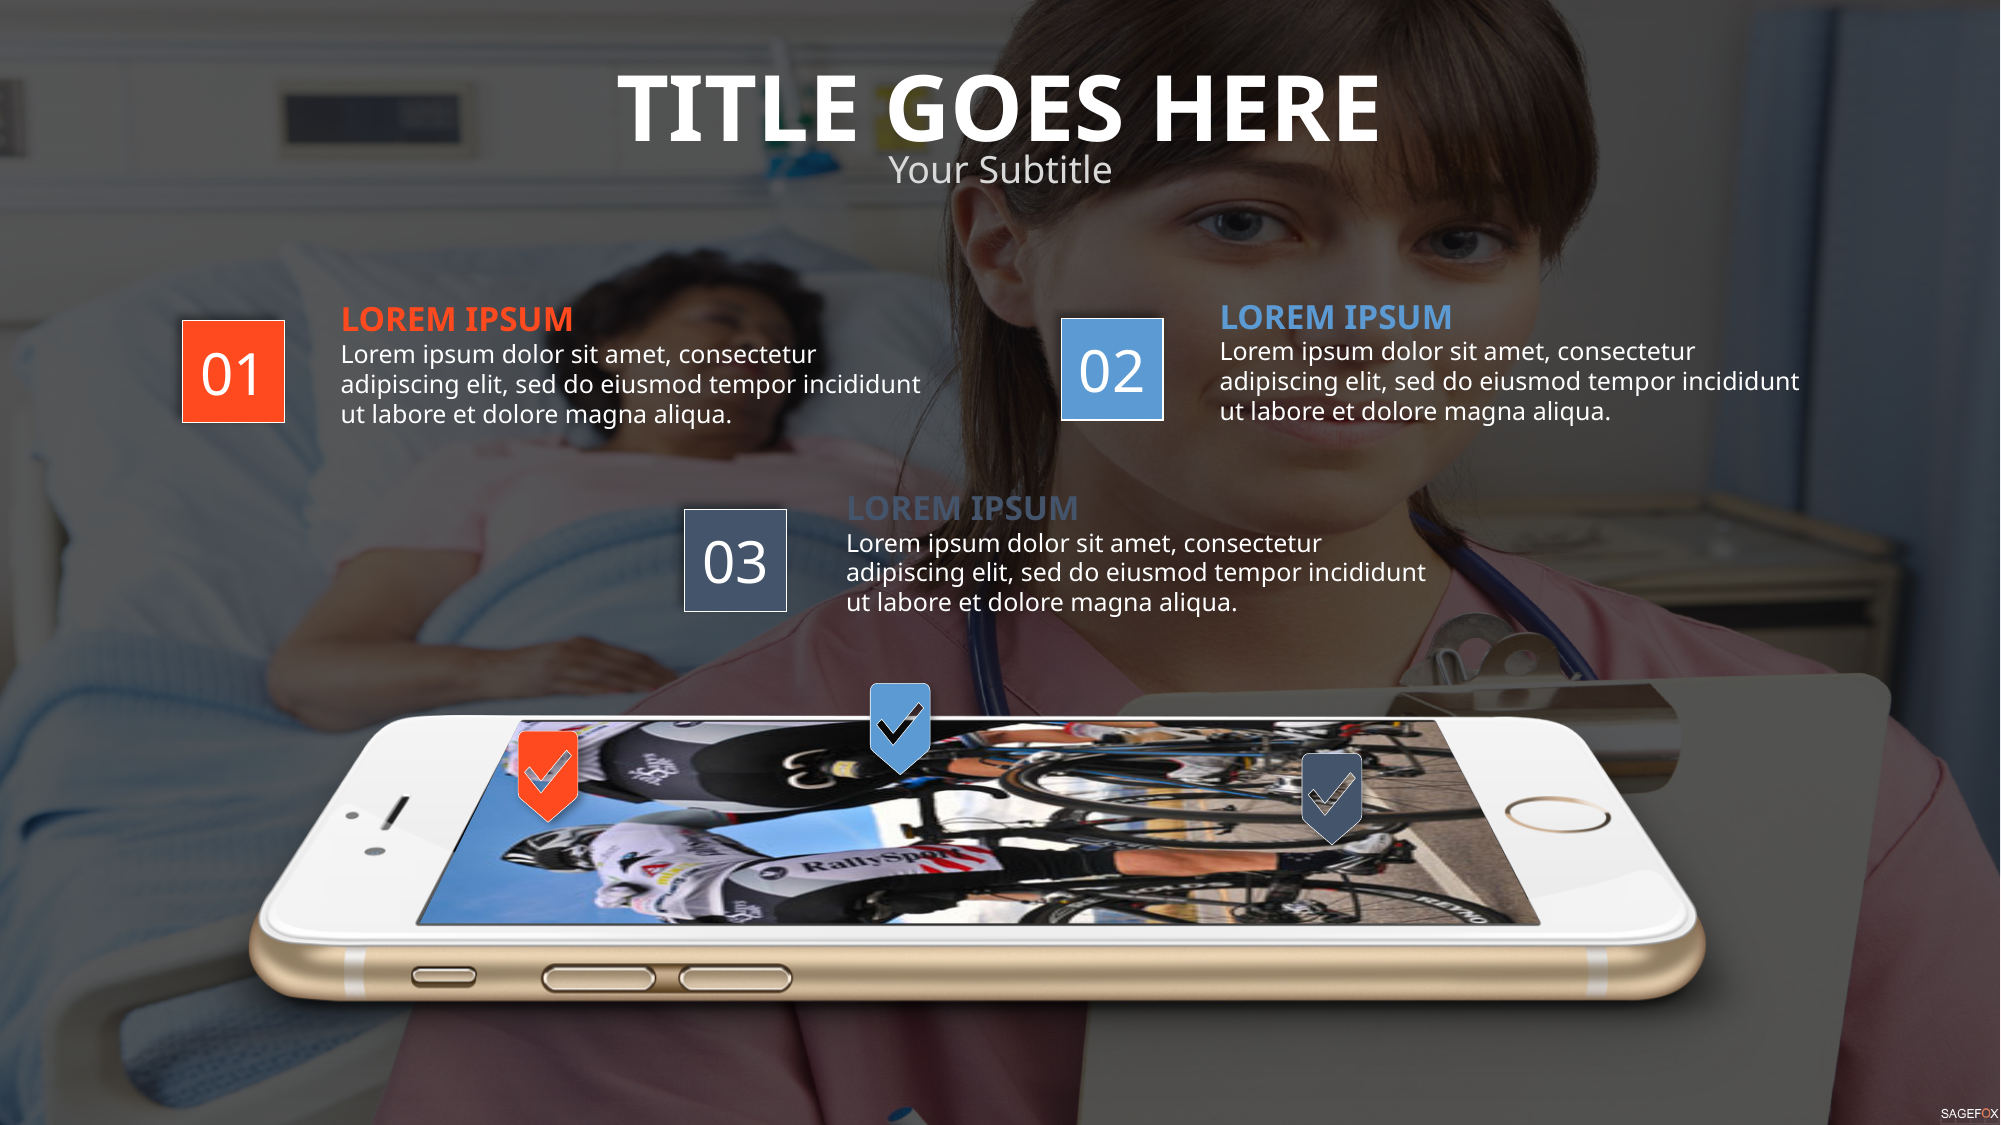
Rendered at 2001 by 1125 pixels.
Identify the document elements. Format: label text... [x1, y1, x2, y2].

text_box 01 [181, 320, 285, 424]
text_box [548, 42, 1452, 199]
picture [0, 0, 2001, 1125]
text_box LOREM IPSUM Lorem ipsum dolor sit amet, consectetur adipiscing elit, sed do eiusmod tempor incididunt ut labore et dolore magna aliqua. [836, 482, 1442, 560]
text_box 02 [1060, 317, 1164, 421]
text_box 03 [683, 508, 787, 560]
text_box LOREM IPSUM Lorem ipsum dolor sit amet, consectetur adipiscing elit, sed do eiusmod tempor incididunt ut labore et dolore magna aliqua. [1209, 290, 1815, 431]
text_box LOREM IPSUM Lorem ipsum dolor sit amet, consectetur adipiscing elit, sed do eiusmod tempor incididunt ut labore et dolore magna aliqua. [330, 293, 937, 434]
